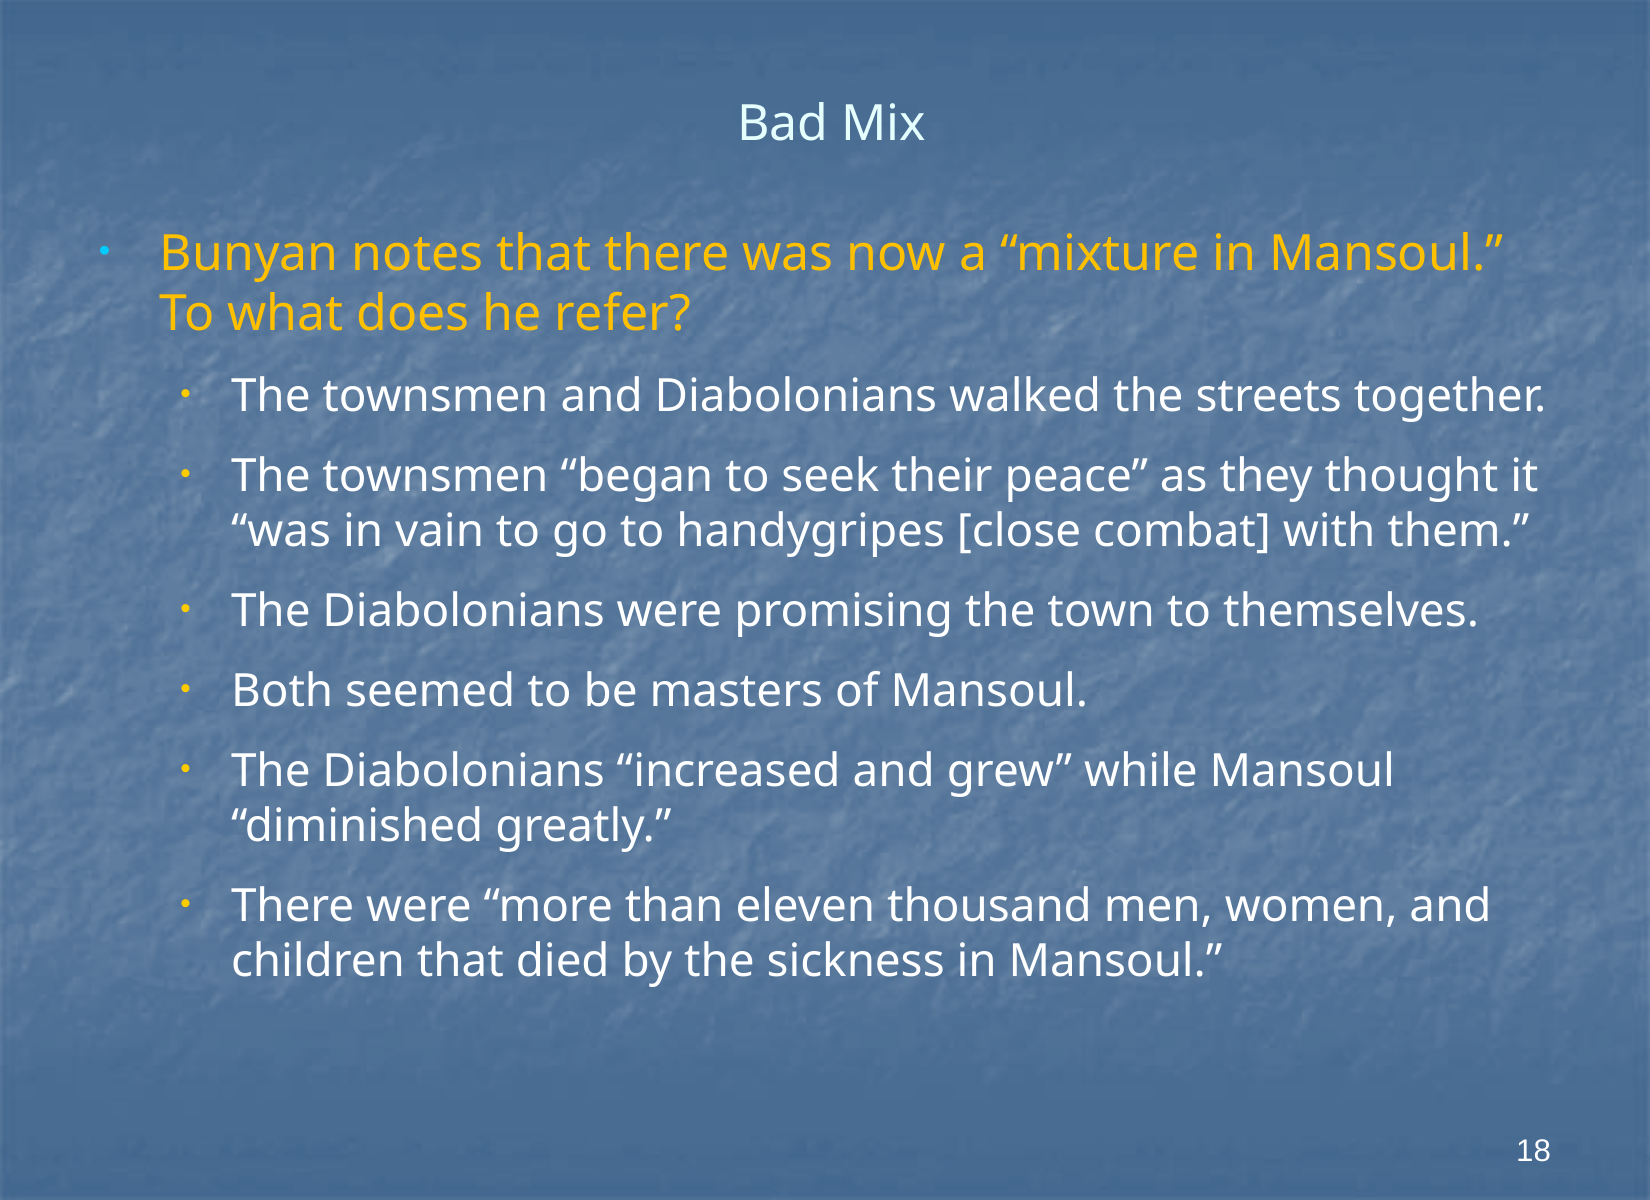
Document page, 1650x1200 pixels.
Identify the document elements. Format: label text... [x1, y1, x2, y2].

list Bunyan notes that there was now a “mixture in Mansoul.” To what does he refer? The townsmen and Diabolonians walked the streets together. The townsmen “began to seek their peace” as they thought it “was in vain to go to handygripes [close combat] with them.” The Diabolonians were promising the town to themselves. Both seemed to be masters of Mansoul. The Diabolonians “increased and grew” while Mansoul “diminished greatly.” There were “more than eleven thousand men, women, and children that died by the sickness in Mansoul.” [82, 212, 1568, 1067]
slide_number 18 [1182, 1092, 1568, 1177]
title Bad Mix [82, 66, 1568, 176]
